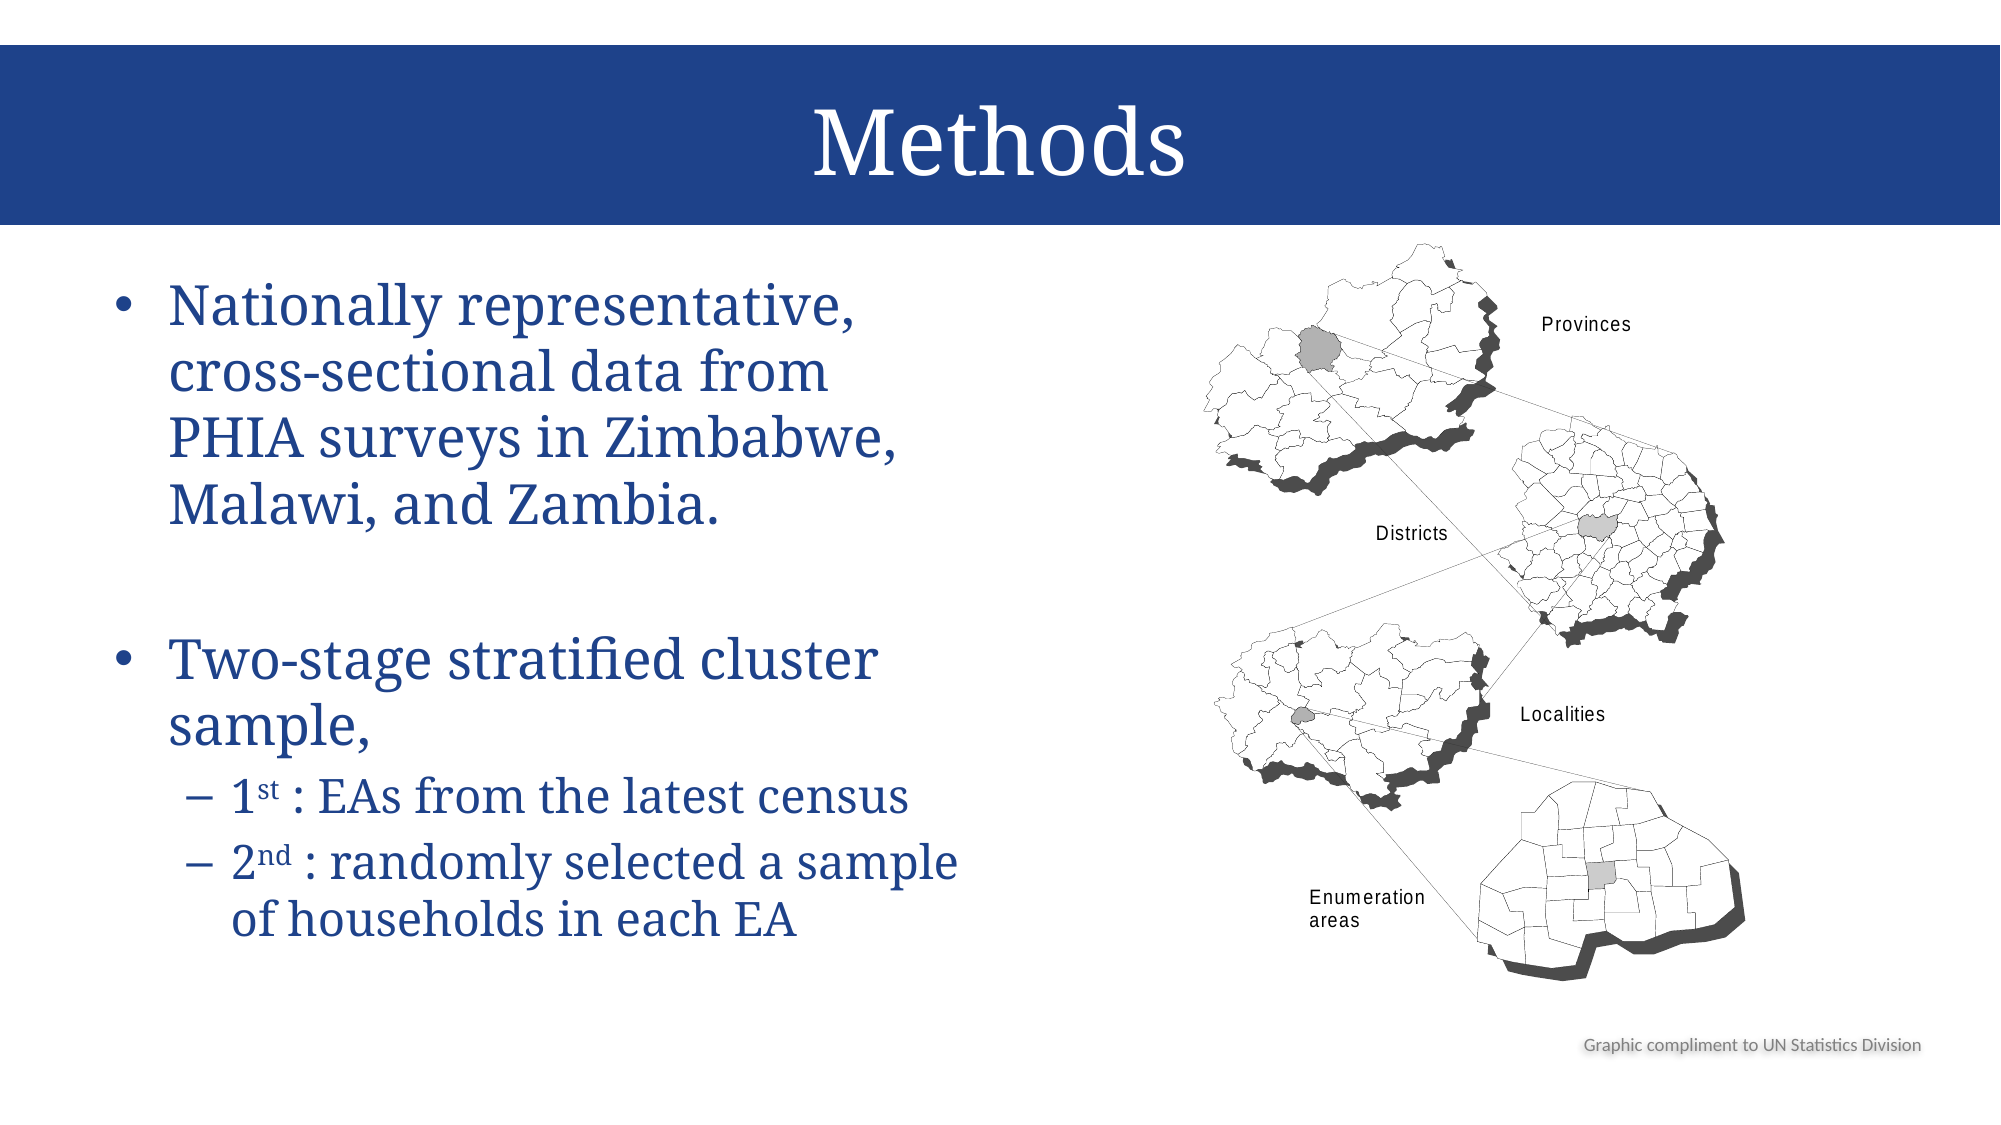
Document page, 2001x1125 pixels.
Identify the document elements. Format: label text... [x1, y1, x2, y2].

text_box Graphic compliment to UN Statistics Division [1555, 1024, 1951, 1064]
title Methods [99, 45, 1900, 233]
list Nationally representative, cross-sectional data from PHIA surveys in Zimbabwe, Malawi, and Zambia. Two-stage stratified cluster sample, 1st : EAs from the latest census 2nd : randomly selected a sample of households in each EA [99, 262, 984, 1005]
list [1200, 240, 1749, 984]
